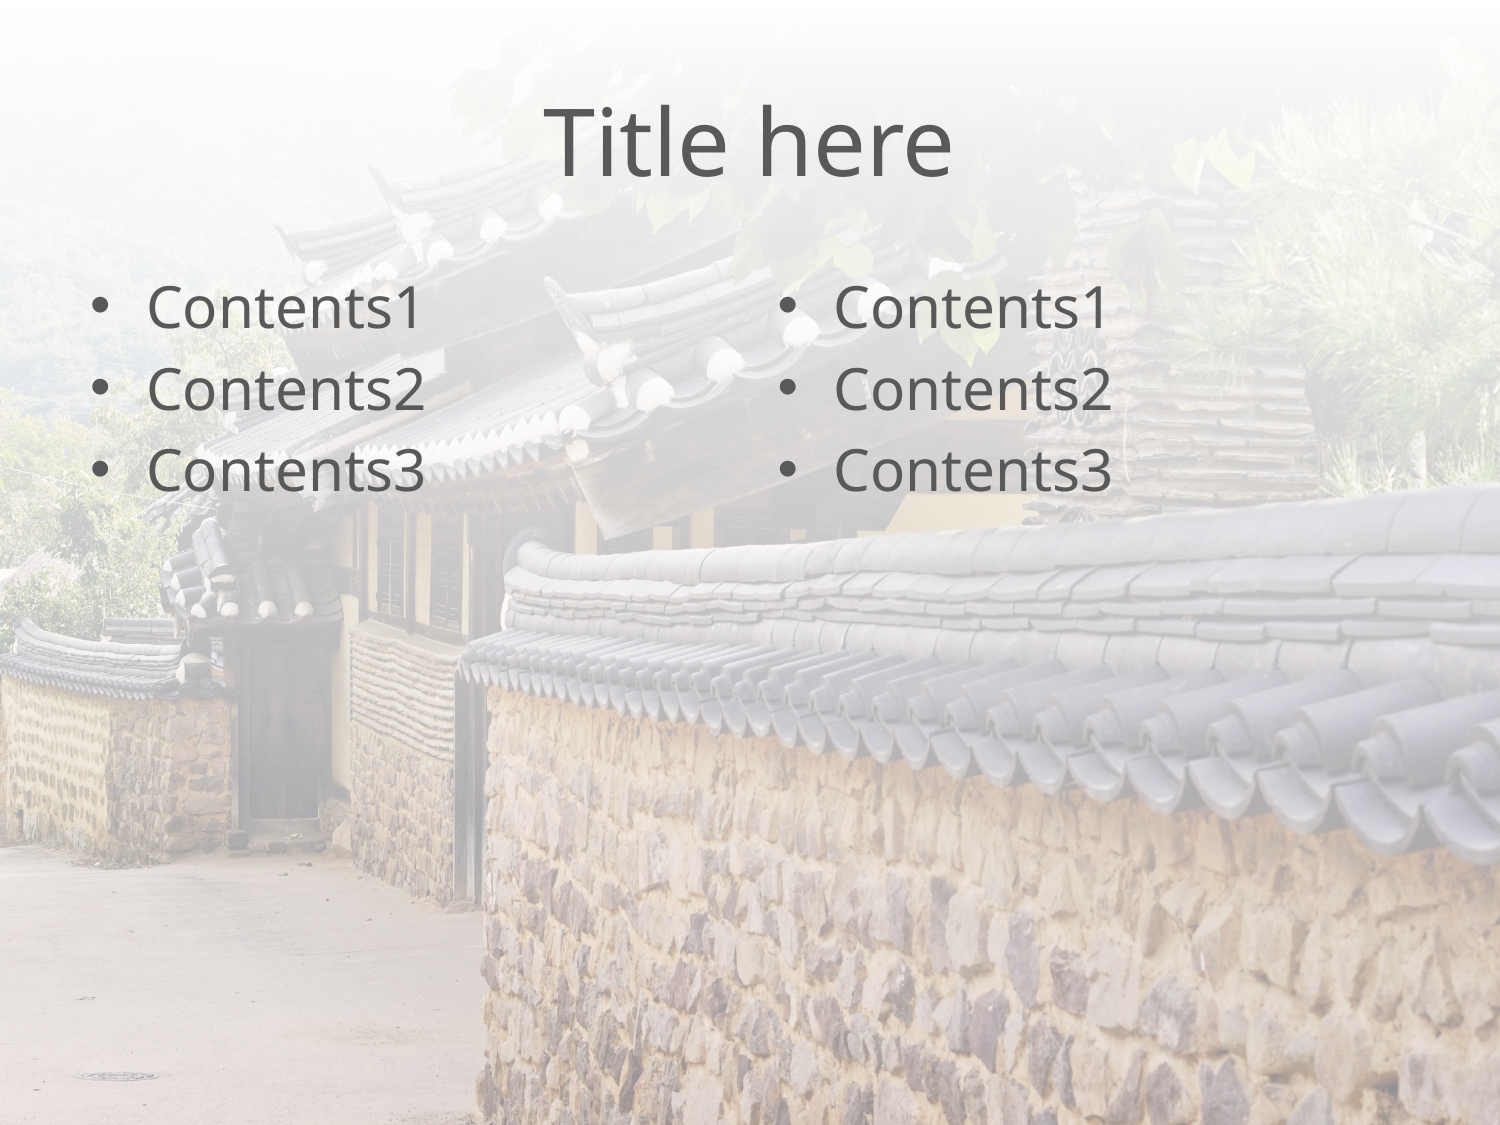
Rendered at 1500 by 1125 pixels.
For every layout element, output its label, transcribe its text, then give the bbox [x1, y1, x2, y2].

title Title here [75, 45, 1425, 233]
list Contents1 Contents2 Contents3 [75, 262, 738, 1005]
text_box [0, 0, 1500, 1125]
list Contents1 Contents2 Contents3 [762, 262, 1425, 1005]
